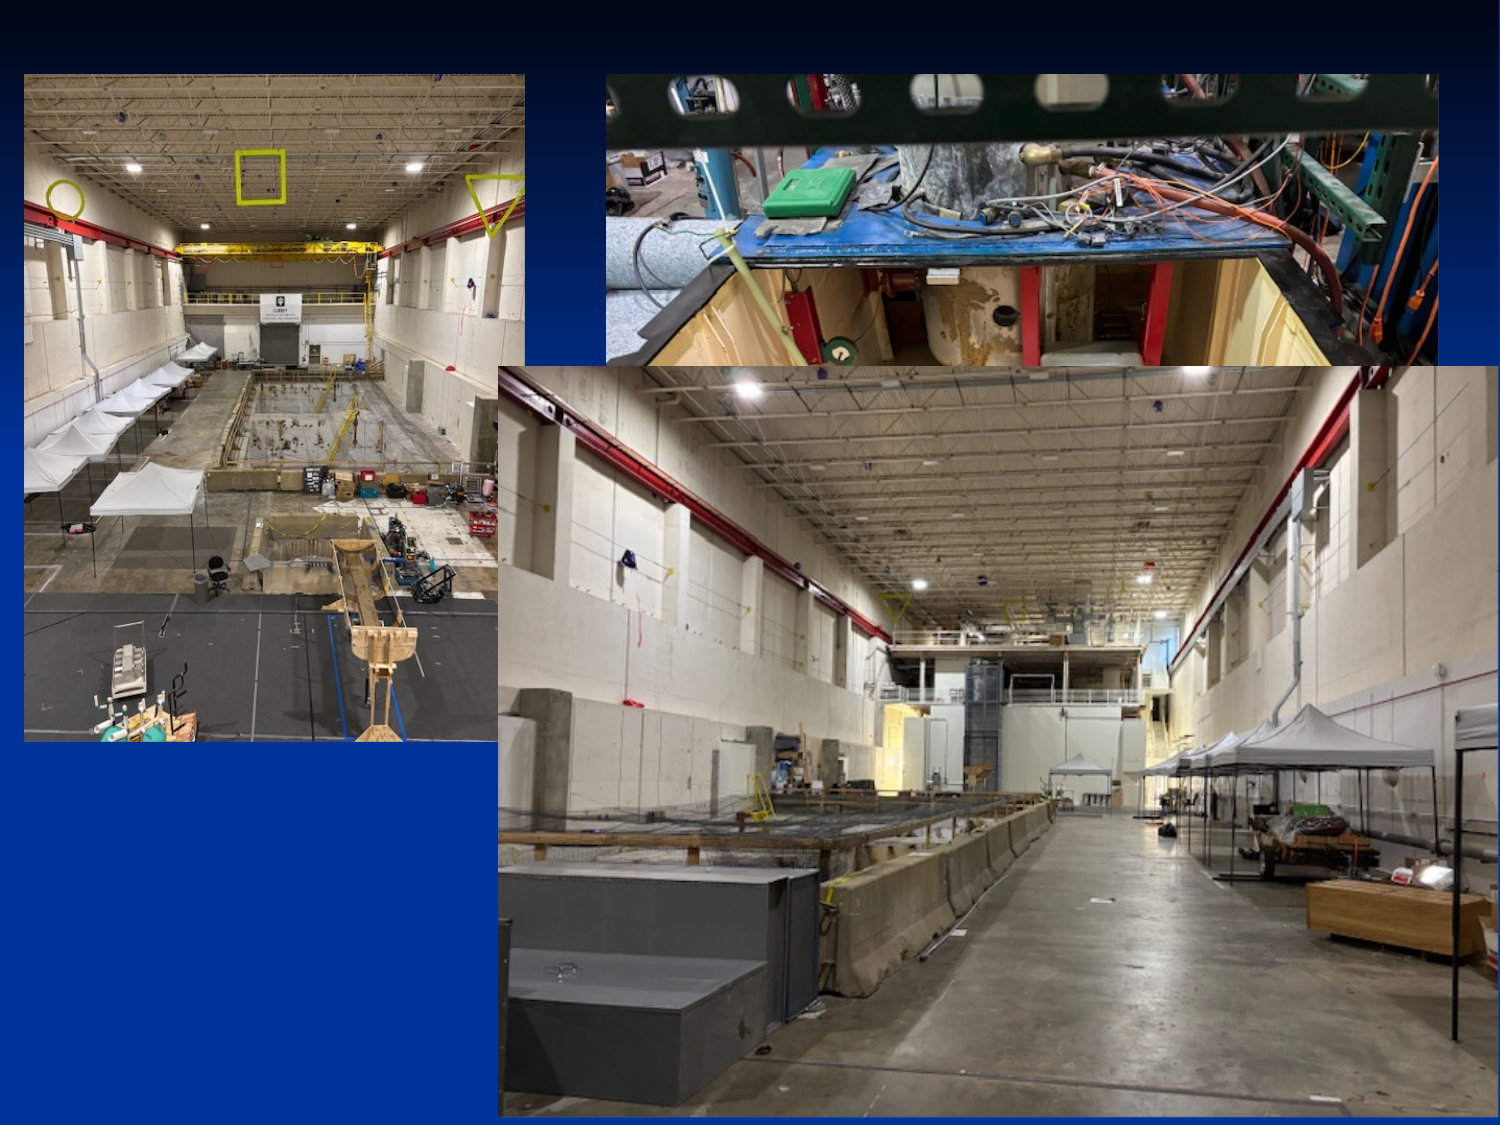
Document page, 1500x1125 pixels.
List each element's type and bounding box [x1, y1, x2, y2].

picture [24, 74, 1500, 1119]
list [606, 74, 1440, 365]
